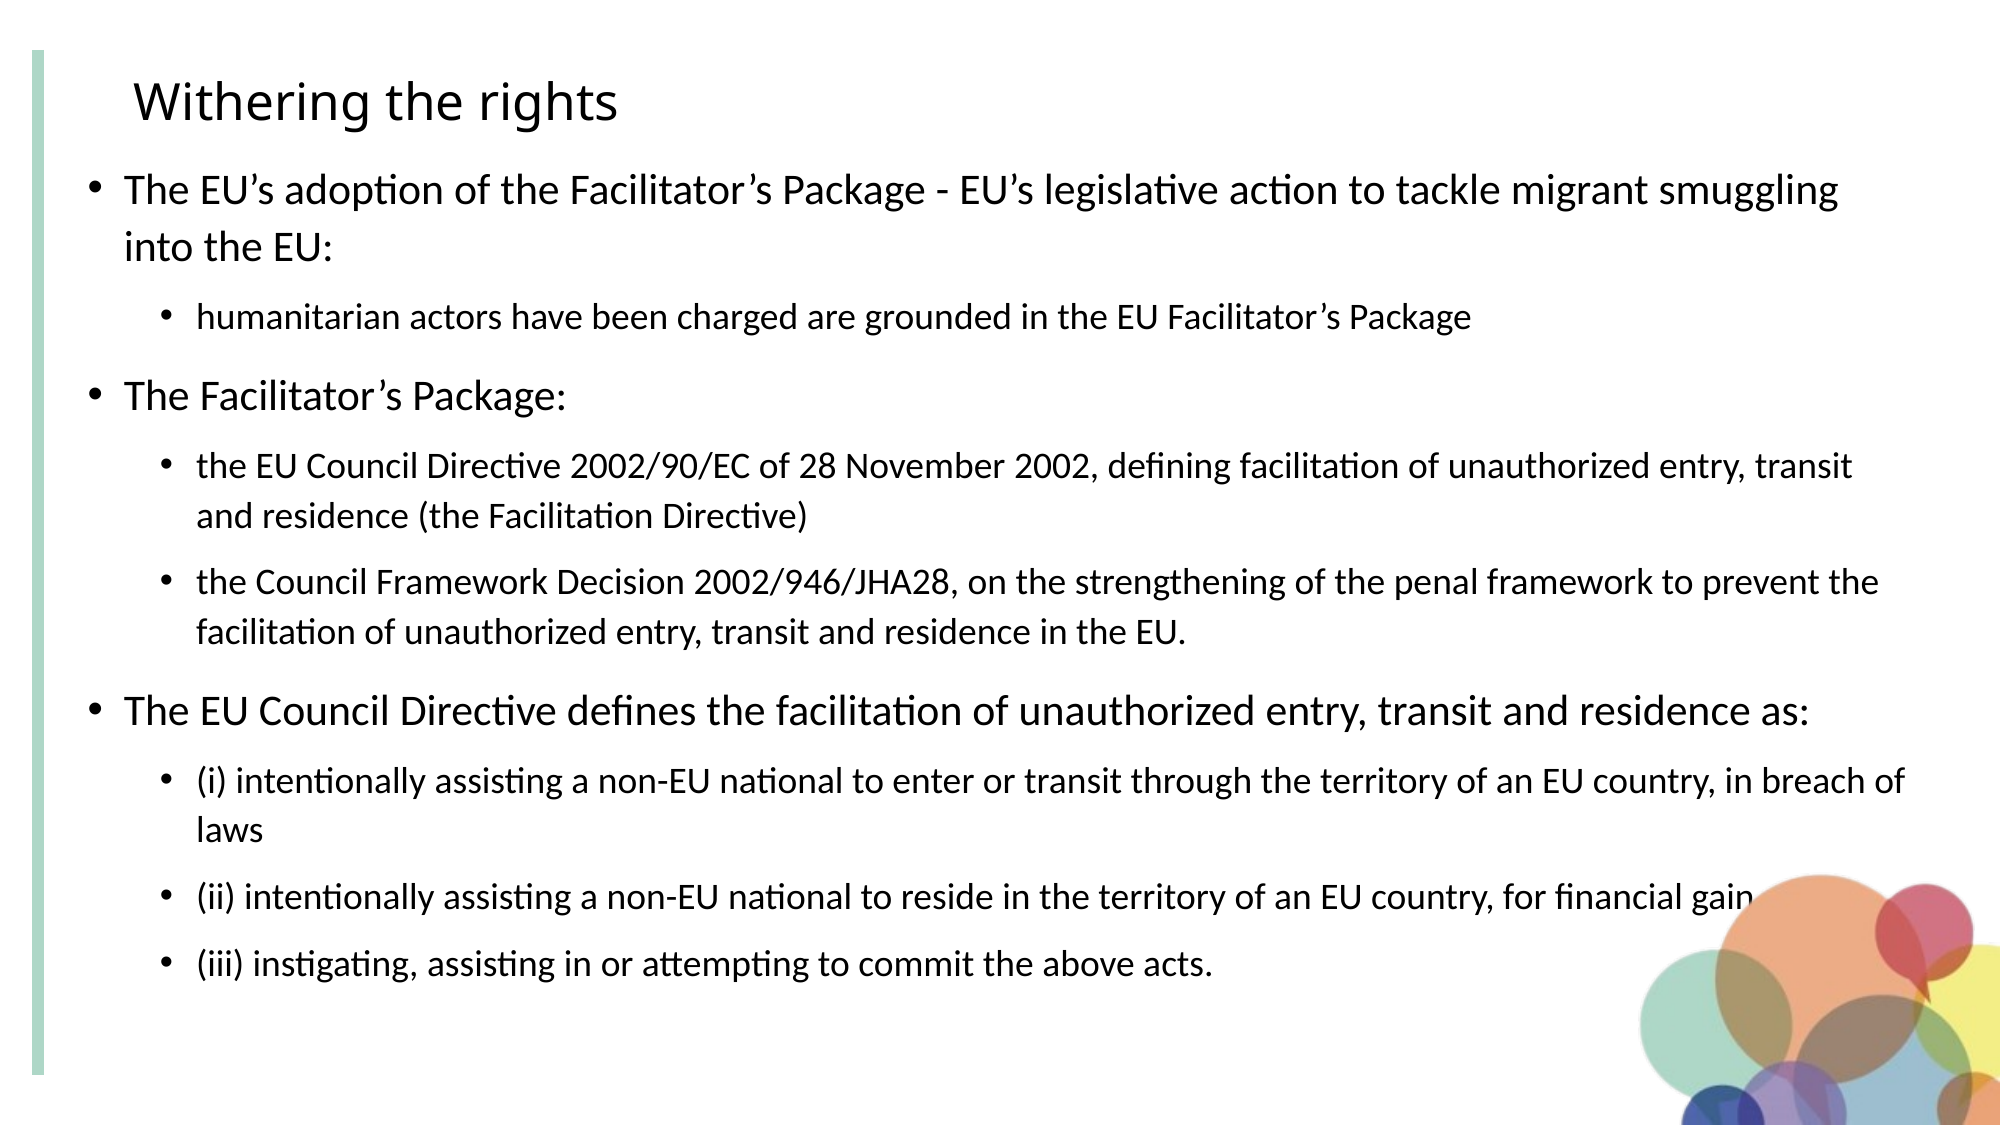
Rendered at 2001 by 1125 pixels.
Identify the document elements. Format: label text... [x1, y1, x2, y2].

picture [1499, 857, 2000, 1125]
list The EU’s adoption of the Facilitator’s Package - EU’s legislative action to tackle migrant smuggling into the EU: humanitarian actors have been charged are grounded in the EU Facilitator’s Package The Facilitator’s Package: the EU Council Directive 2002/90/EC of 28 November 2002, defining facilitation of unauthorized entry, transit and residence (the Facilitation Directive) the Council Framework Decision 2002/946/JHA28, on the strengthening of the penal framework to prevent the facilitation of unauthorized entry, transit and residence in the EU. The EU Council Directive defines the facilitation of unauthorized entry, transit and residence as: (i) intentionally assisting a non-EU national to enter or transit through the territory of an EU country, in breach of laws (ii) intentionally assisting a non-EU national to reside in the territory of an EU country, for financial gain (iii) instigating, assisting in or attempting to commit the above acts. [72, 147, 1928, 992]
title Withering the rights [72, 61, 1928, 147]
